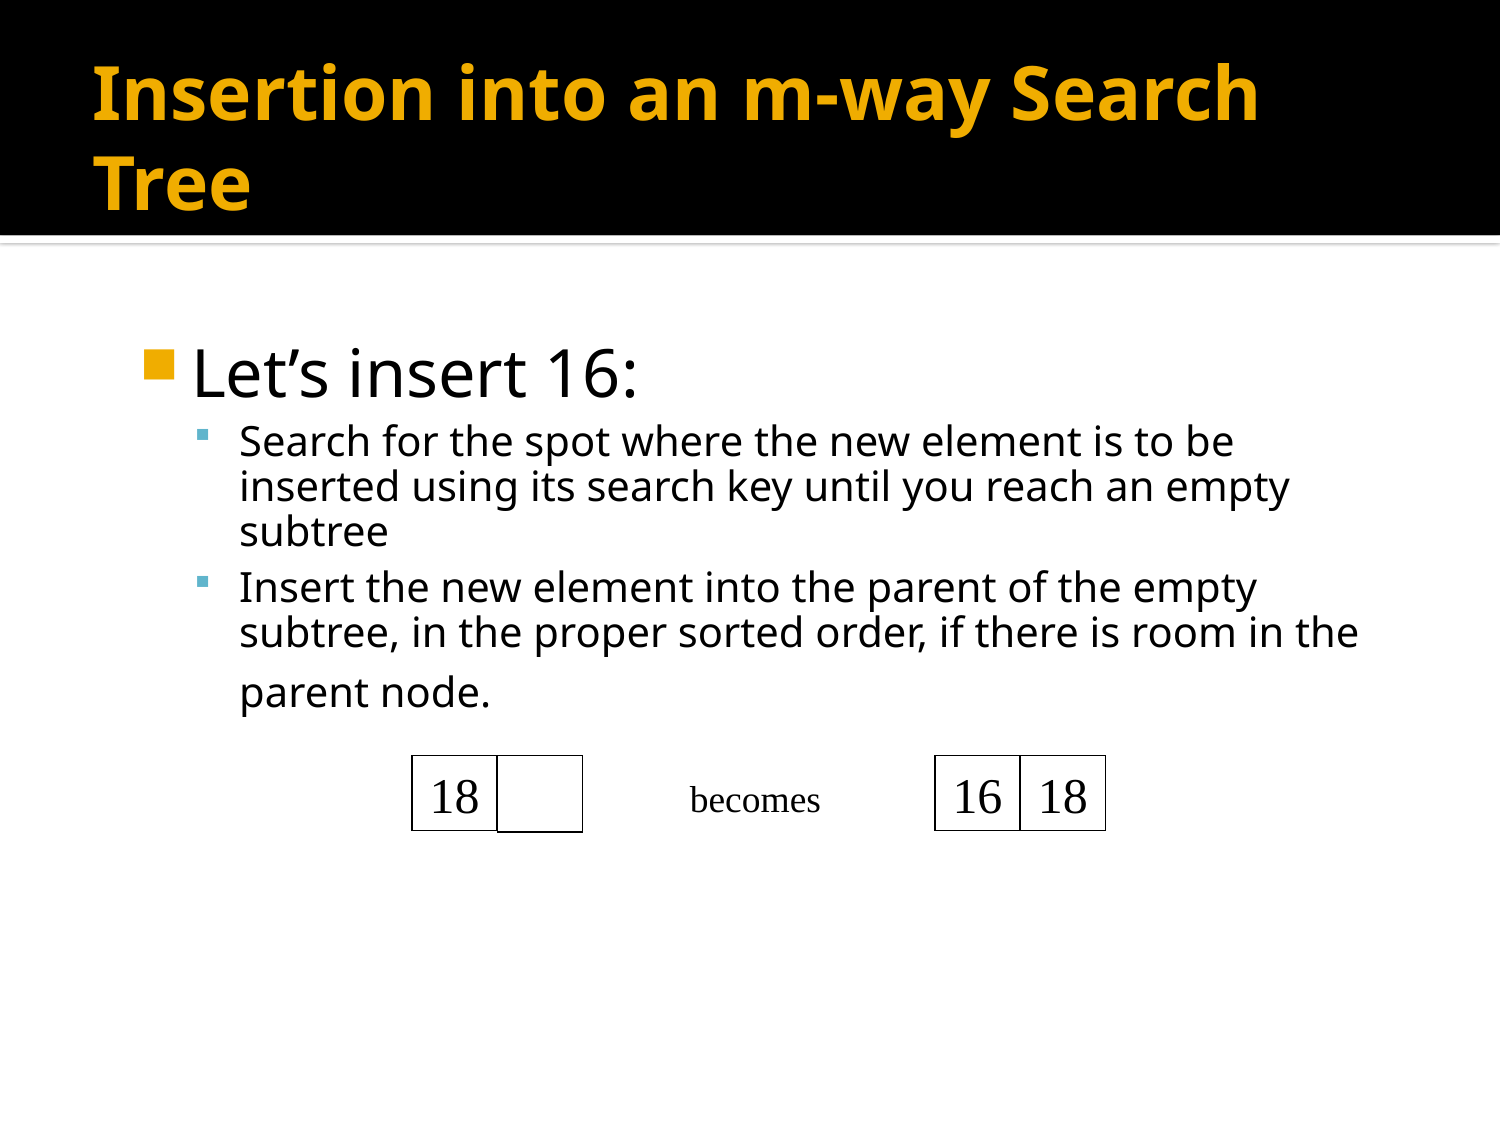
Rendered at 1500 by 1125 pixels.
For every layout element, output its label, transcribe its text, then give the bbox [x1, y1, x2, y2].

text_box 18 [411, 755, 497, 831]
text_box [497, 755, 583, 833]
list Let’s insert 16: Search for the spot where the new element is to be inserted using its search key until you reach an empty subtree Insert the new element into the parent of the empty subtree, in the proper sorted order, if there is room in the parent node. [110, 324, 1393, 670]
text_box 16 [934, 755, 1020, 831]
text_box becomes [675, 767, 837, 828]
text_box 18 [1020, 755, 1106, 831]
title Insertion into an m-way Search Tree [77, 41, 1423, 230]
